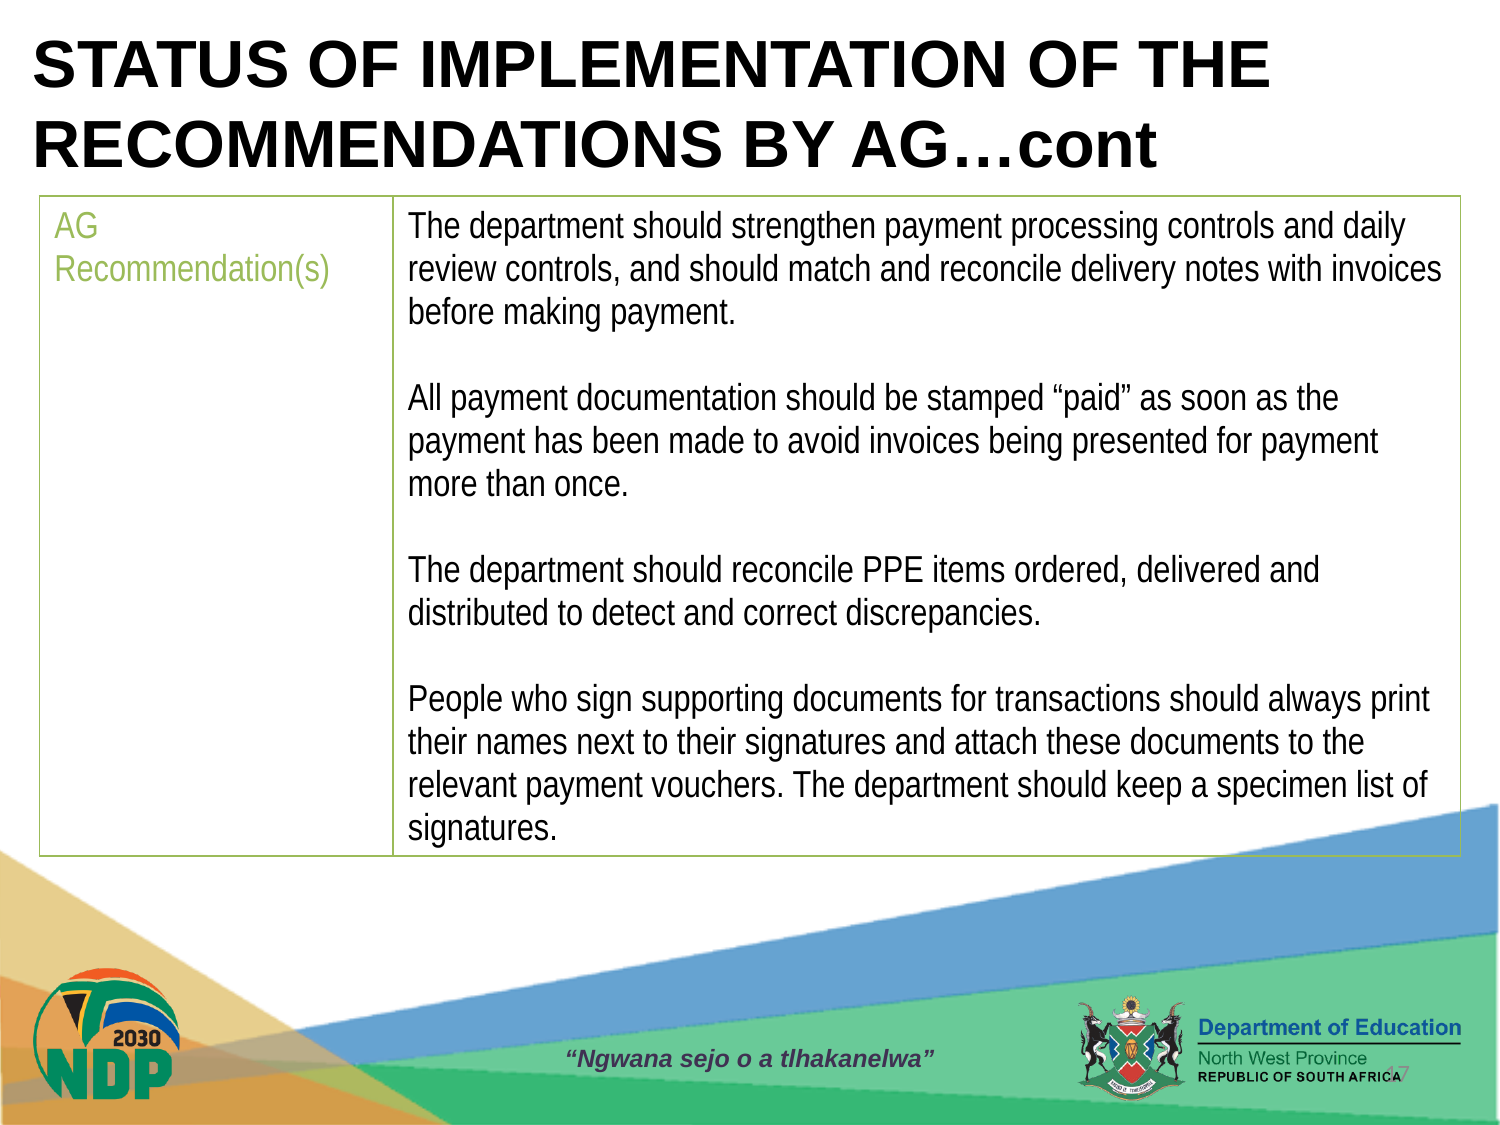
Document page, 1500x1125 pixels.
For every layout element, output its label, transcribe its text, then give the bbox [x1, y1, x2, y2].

picture [0, 394, 1500, 1125]
table_header AG Recommendation(s) [40, 197, 392, 393]
title STATUS OF IMPLEMENTATION OF THE RECOMMENDATIONS BY AG…cont [17, 30, 1387, 172]
table_header The department should strengthen payment processing controls and daily review controls, and should match and reconcile delivery notes with invoices before making payment. All payment documentation should be stamped “paid” as soon as the payment has been made to avoid invoices being presented for payment more than once. The department should reconcile PPE items ordered, delivered and distributed to detect and correct discrepancies. People who sign supporting documents for transactions should always print their names next to their signatures and attach these documents to the relevant payment vouchers. The department should keep a specimen list of signatures. [394, 197, 1460, 393]
